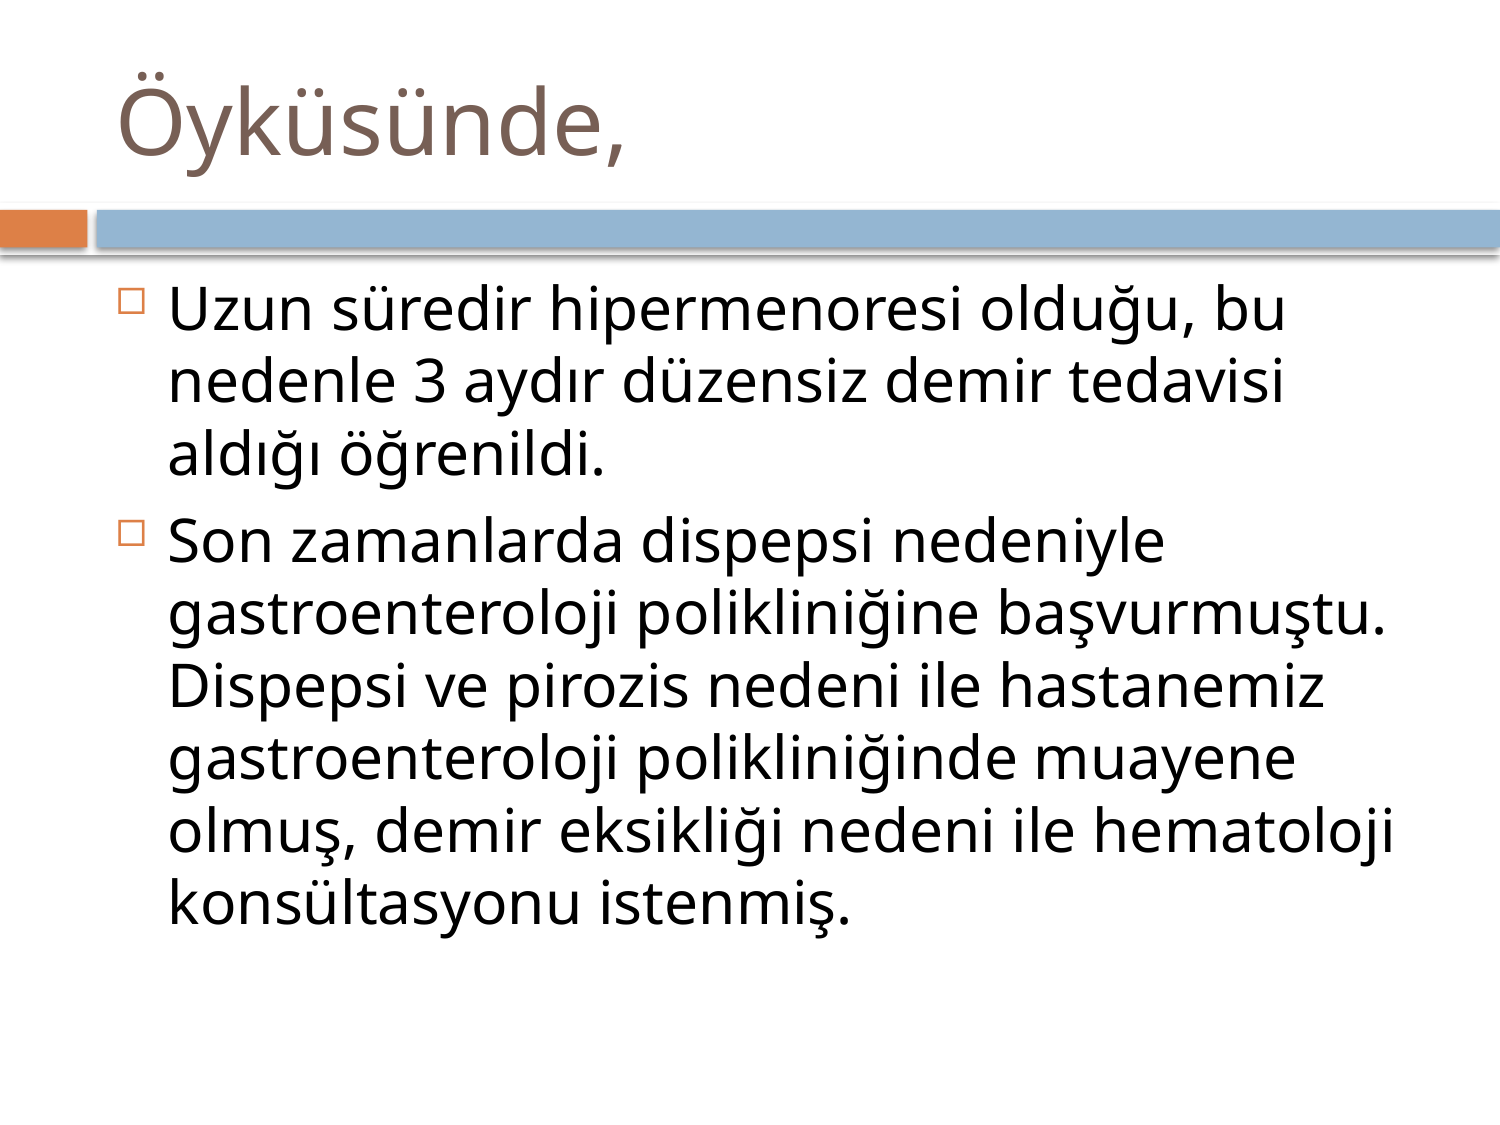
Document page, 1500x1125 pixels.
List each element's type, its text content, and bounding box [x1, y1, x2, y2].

title Öyküsünde, [100, 37, 1439, 201]
list Uzun süredir hipermenoresi olduğu, bu nedenle 3 aydır düzensiz demir tedavisi aldığı öğrenildi. Son zamanlarda dispepsi nedeniyle gastroenteroloji polikliniğine başvurmuştu. Dispepsi ve pirozis nedeni ile hastanemiz gastroenteroloji polikliniğinde muayene olmuş, demir eksikliği nedeni ile hematoloji konsültasyonu istenmiş. [100, 262, 1439, 1001]
